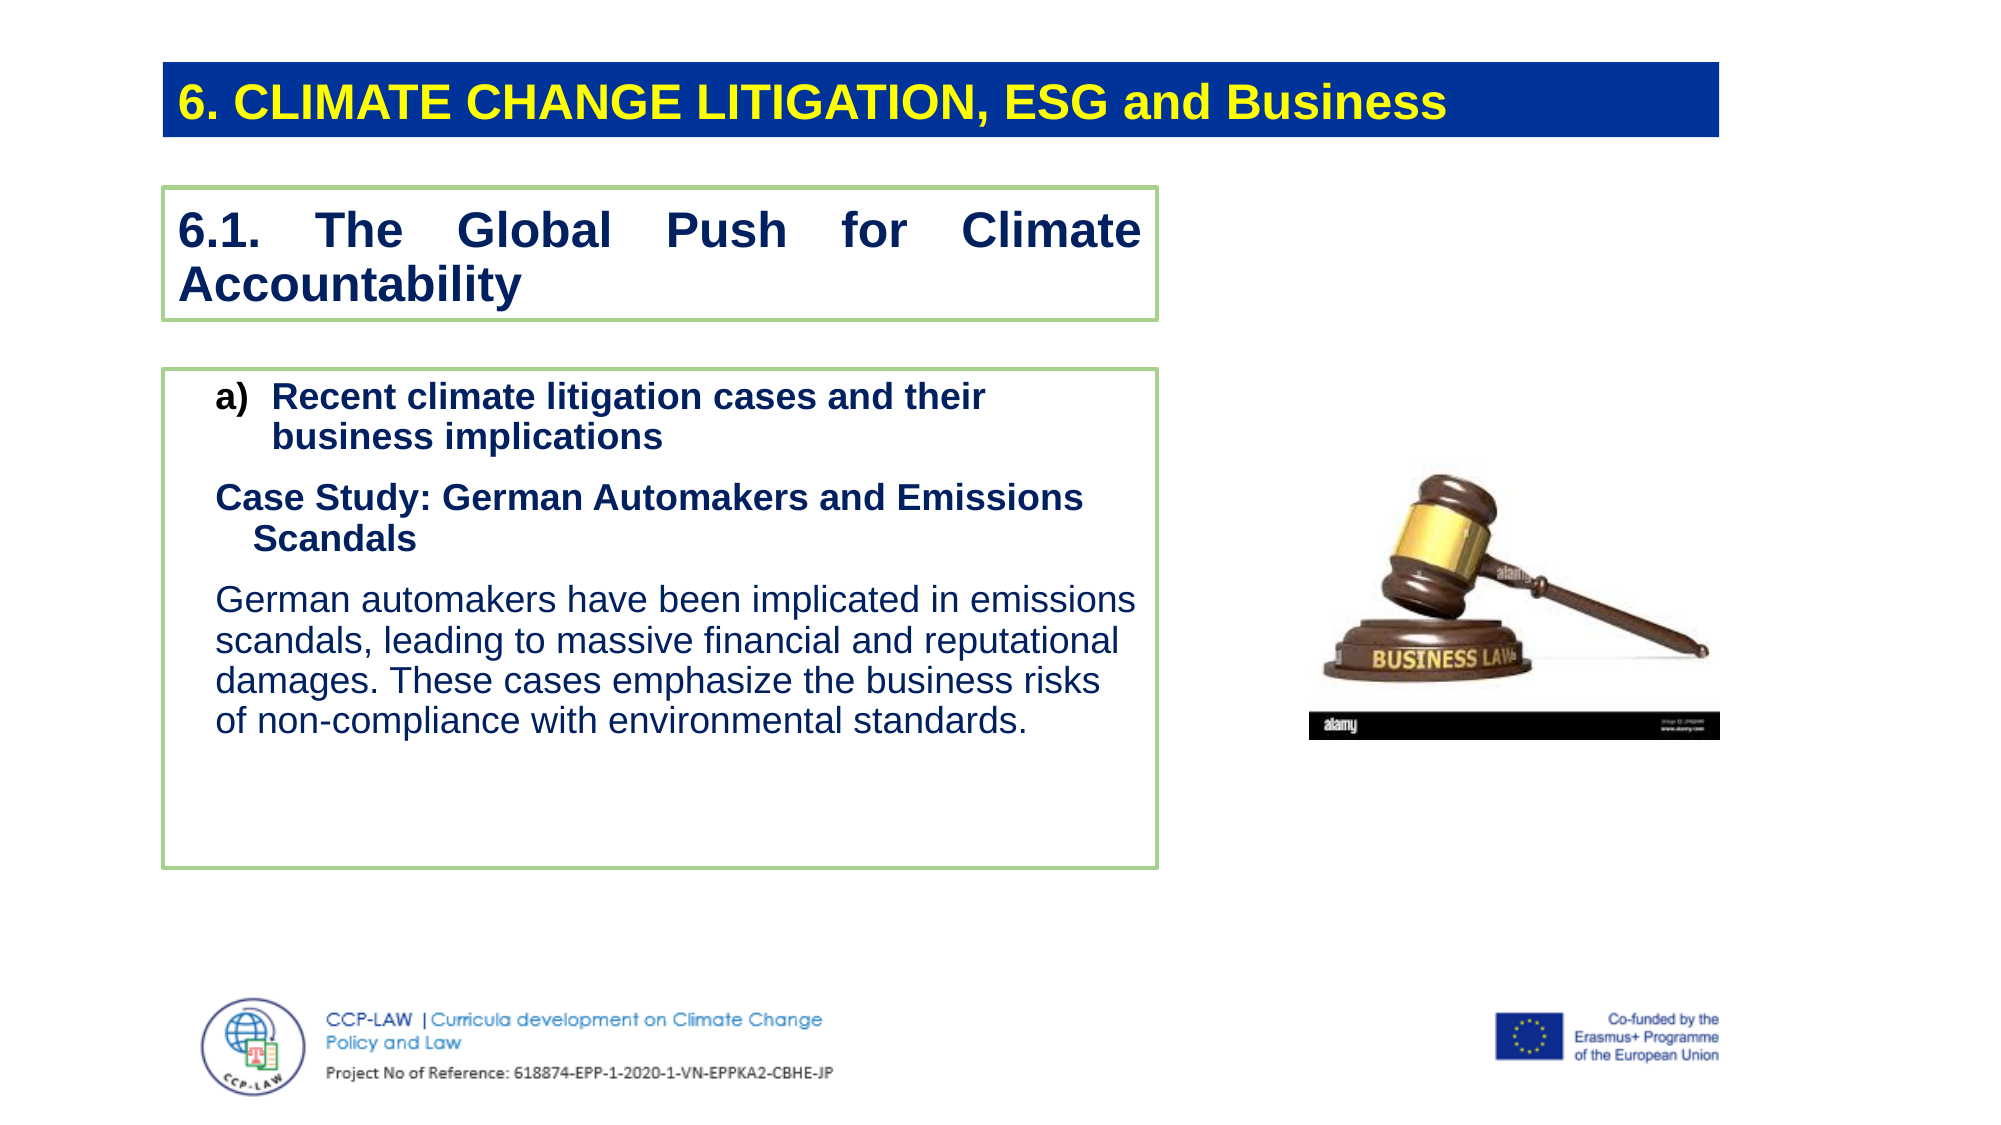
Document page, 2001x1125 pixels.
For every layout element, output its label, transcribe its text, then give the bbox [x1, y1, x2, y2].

text_box 6. CLIMATE CHANGE LITIGATION, ESG and Business [162, 62, 1720, 138]
title 6.1. The Global Push for Climate Accountability [161, 185, 1159, 322]
list Recent climate litigation cases and their business implications Case Study: German Automakers and Emissions Scandals German automakers have been implicated in emissions scandals, leading to massive financial and reputational damages. These cases emphasize the business risks of non-compliance with environmental standards. [161, 367, 1159, 870]
picture [1309, 438, 1720, 740]
picture [183, 966, 1817, 1125]
